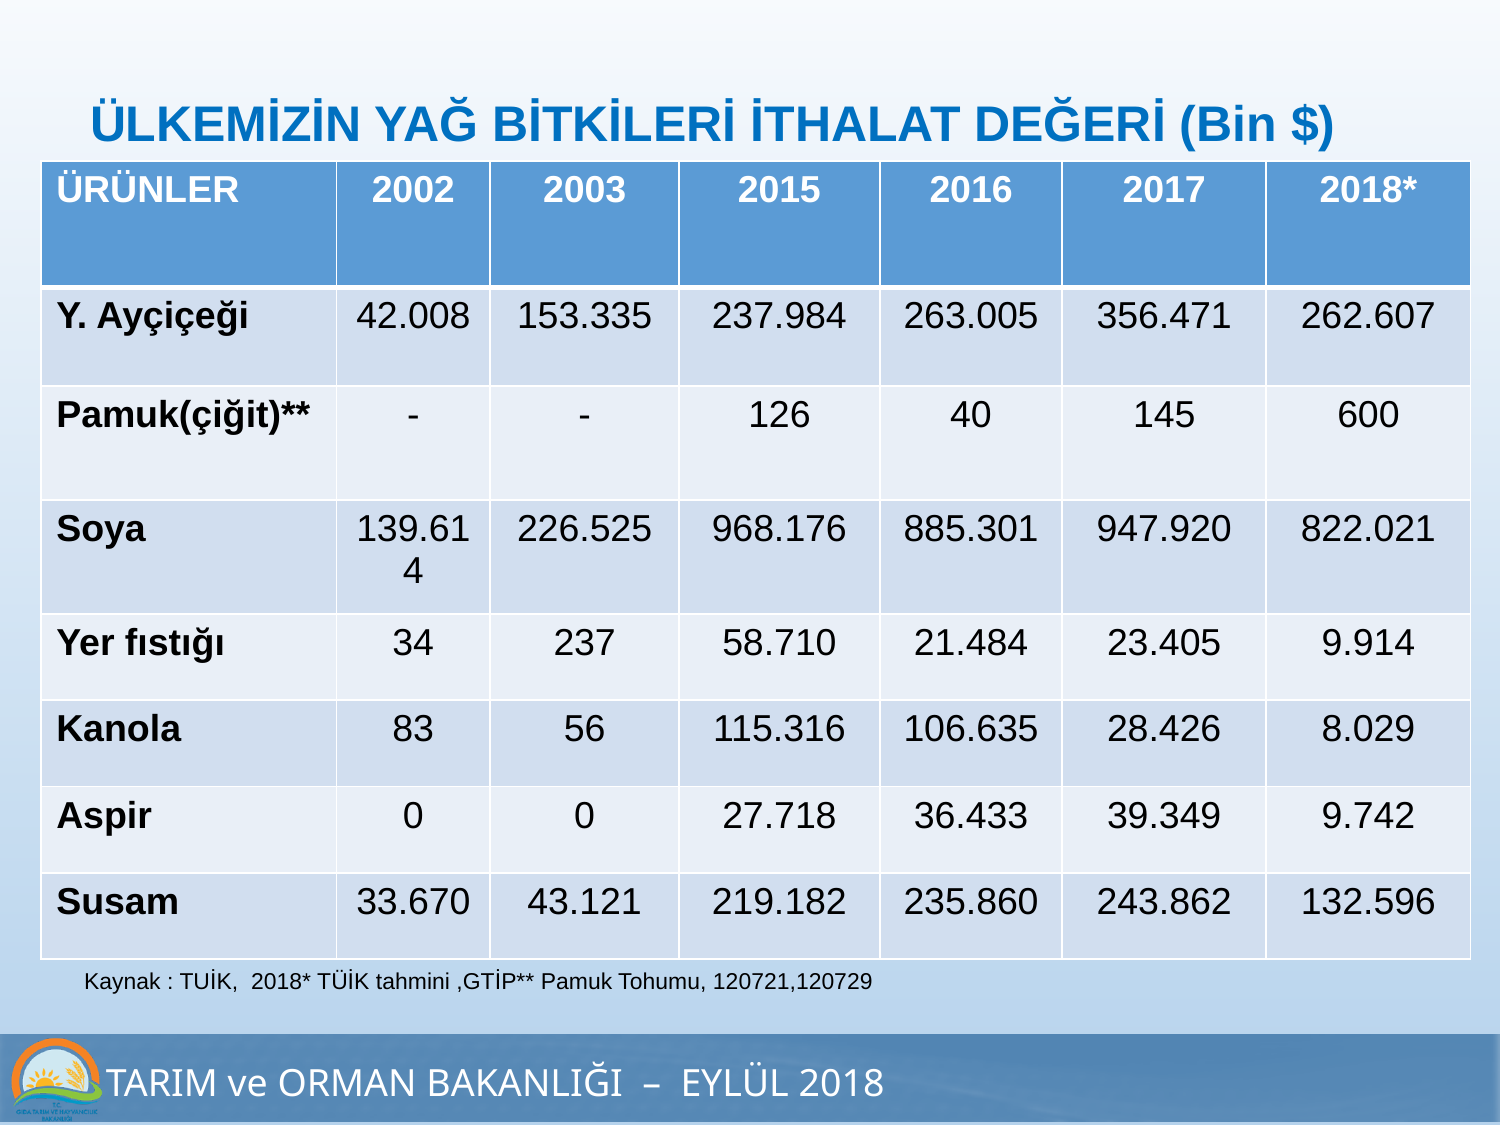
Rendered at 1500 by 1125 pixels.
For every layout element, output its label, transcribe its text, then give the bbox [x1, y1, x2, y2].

table_cell 356.471 [1063, 290, 1265, 385]
table_cell 968.176 [680, 501, 879, 613]
table_cell Aspir [42, 787, 336, 872]
table_cell 262.607 [1267, 290, 1470, 385]
table_cell 43.121 [491, 874, 678, 958]
table_cell 21.484 [881, 615, 1061, 699]
table_cell 243.862 [1063, 874, 1265, 958]
table_cell Soya [42, 501, 336, 613]
table_cell 885.301 [881, 501, 1061, 613]
table_cell 0 [337, 787, 489, 872]
table_cell 822.021 [1267, 501, 1470, 613]
table_cell Y. Ayçiçeği [42, 290, 336, 385]
table_cell 0 [491, 787, 678, 872]
table_cell 145 [1063, 387, 1265, 499]
table_cell Kanola [42, 701, 336, 786]
table_cell 235.860 [881, 874, 1061, 958]
table_header ÜRÜNLER [42, 162, 336, 285]
table_cell 27.718 [680, 787, 879, 872]
table_cell 42.008 [337, 290, 489, 385]
table_cell Yer fıstığı [42, 615, 336, 699]
table_cell 58.710 [680, 615, 879, 699]
table_cell 219.182 [680, 874, 879, 958]
title ÜLKEMİZİN YAĞ BİTKİLERİ İTHALAT DEĞERİ (Bin $) [75, 55, 1426, 160]
table_cell 263.005 [881, 290, 1061, 385]
table_cell 8.029 [1267, 701, 1470, 786]
table_cell 600 [1267, 387, 1470, 499]
table_cell 237 [491, 615, 678, 699]
table_cell 126 [680, 387, 879, 499]
text_box Kaynak : TUİK, 2018* TÜİK tahmini ,GTİP** Pamuk Tohumu, 120721,120729 [69, 959, 977, 1002]
table_cell 33.670 [337, 874, 489, 958]
table_cell 56 [491, 701, 678, 786]
table_cell 226.525 [491, 501, 678, 613]
table_cell - [337, 387, 489, 499]
table_header 2003 [491, 162, 678, 285]
table_header 2017 [1063, 162, 1265, 285]
table_cell 237.984 [680, 290, 879, 385]
table_header 2018* [1267, 162, 1470, 285]
table_header 2016 [881, 162, 1061, 285]
table_cell 139.614 [337, 501, 489, 613]
table_cell Susam [42, 874, 336, 958]
table_cell 39.349 [1063, 787, 1265, 872]
table_header 2002 [337, 162, 489, 285]
table_cell 34 [337, 615, 489, 699]
table_cell 106.635 [881, 701, 1061, 786]
table_cell 23.405 [1063, 615, 1265, 699]
table_cell 28.426 [1063, 701, 1265, 786]
table_cell 40 [881, 387, 1061, 499]
table_cell 115.316 [680, 701, 879, 786]
table_cell 947.920 [1063, 501, 1265, 613]
table_cell - [491, 387, 678, 499]
picture [5, 1028, 108, 1125]
table_header 2015 [680, 162, 879, 285]
table_cell Pamuk(çiğit)** [42, 387, 336, 499]
table_cell 153.335 [491, 290, 678, 385]
table_cell 36.433 [881, 787, 1061, 872]
table_cell 132.596 [1267, 874, 1470, 958]
table_cell 9.914 [1267, 615, 1470, 699]
table_cell 83 [337, 701, 489, 786]
table_cell 9.742 [1267, 787, 1470, 872]
